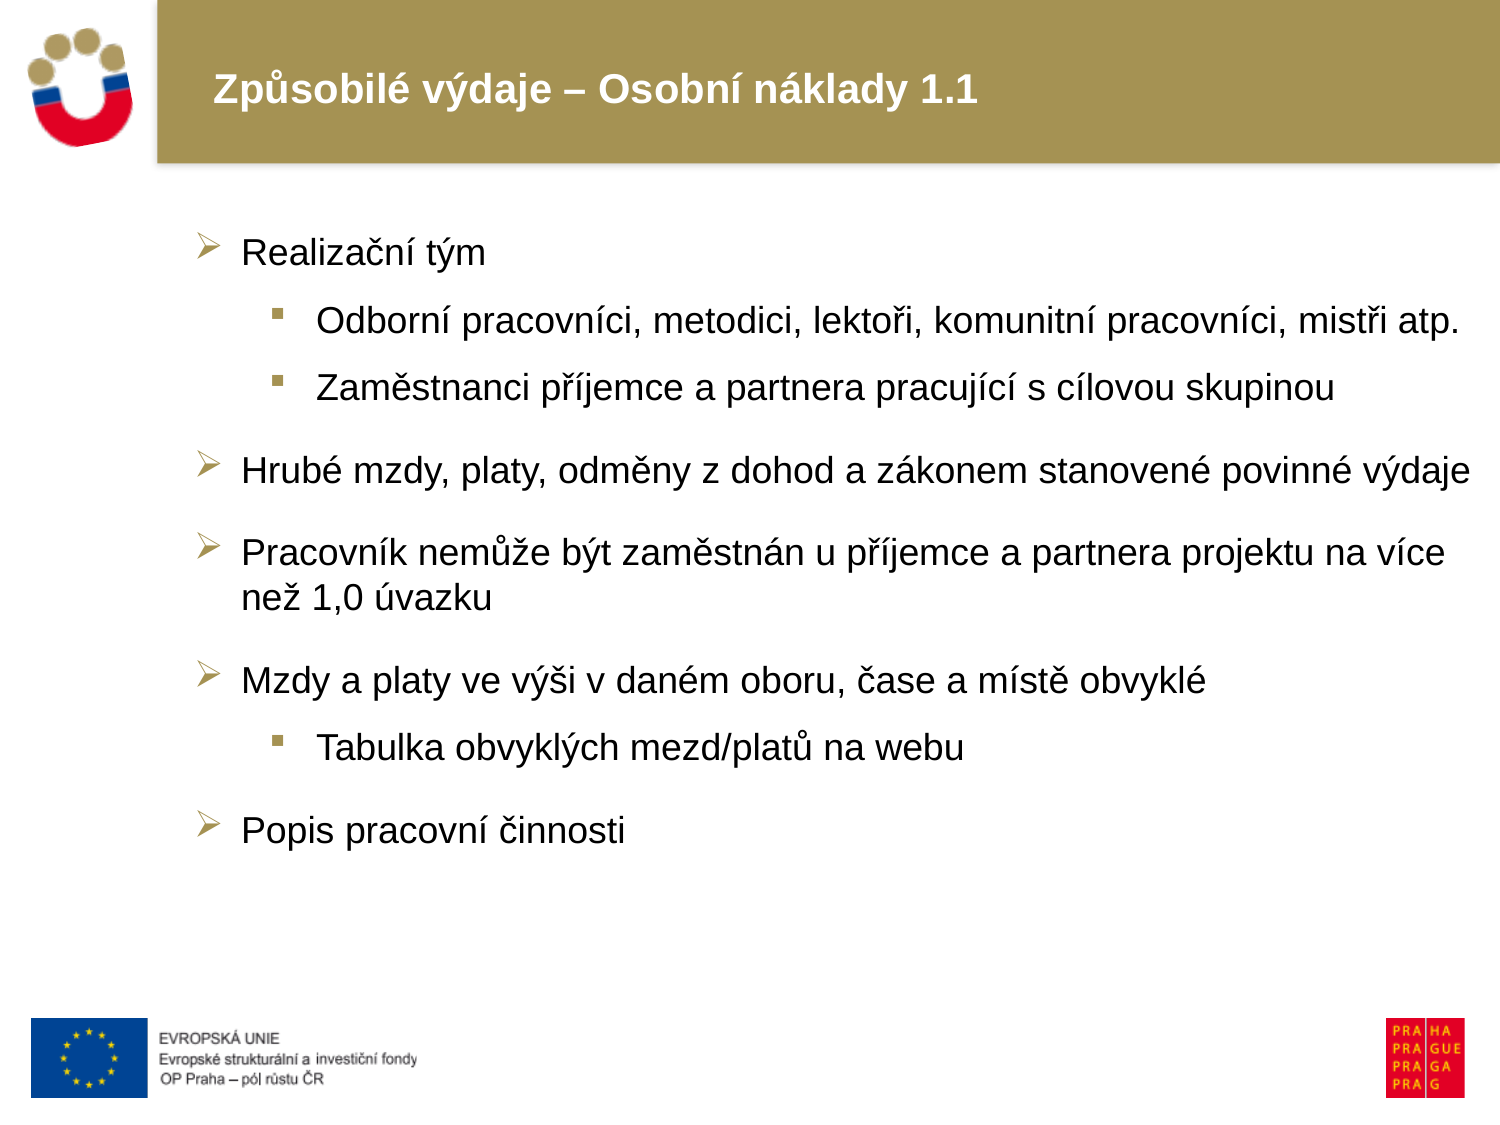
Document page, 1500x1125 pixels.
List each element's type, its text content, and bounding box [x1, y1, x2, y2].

title Způsobilé výdaje – Osobní náklady 1.1 [198, 60, 1425, 113]
text_box Realizační tým Odborní pracovníci, metodici, lektoři, komunitní pracovníci, mistři atp. Zaměstnanci příjemce a partnera pracující s cílovou skupinou Hrubé mzdy, platy, odměny z dohod a zákonem stanovené povinné výdaje Pracovník nemůže být zaměstnán u příjemce a partnera projektu na více než 1,0 úvazku Mzdy a platy ve výši v daném oboru, čase a místě obvyklé Tabulka obvyklých mezd/platů na webu Popis pracovní činnosti [179, 138, 1500, 1125]
text_box [374, 77, 1125, 139]
